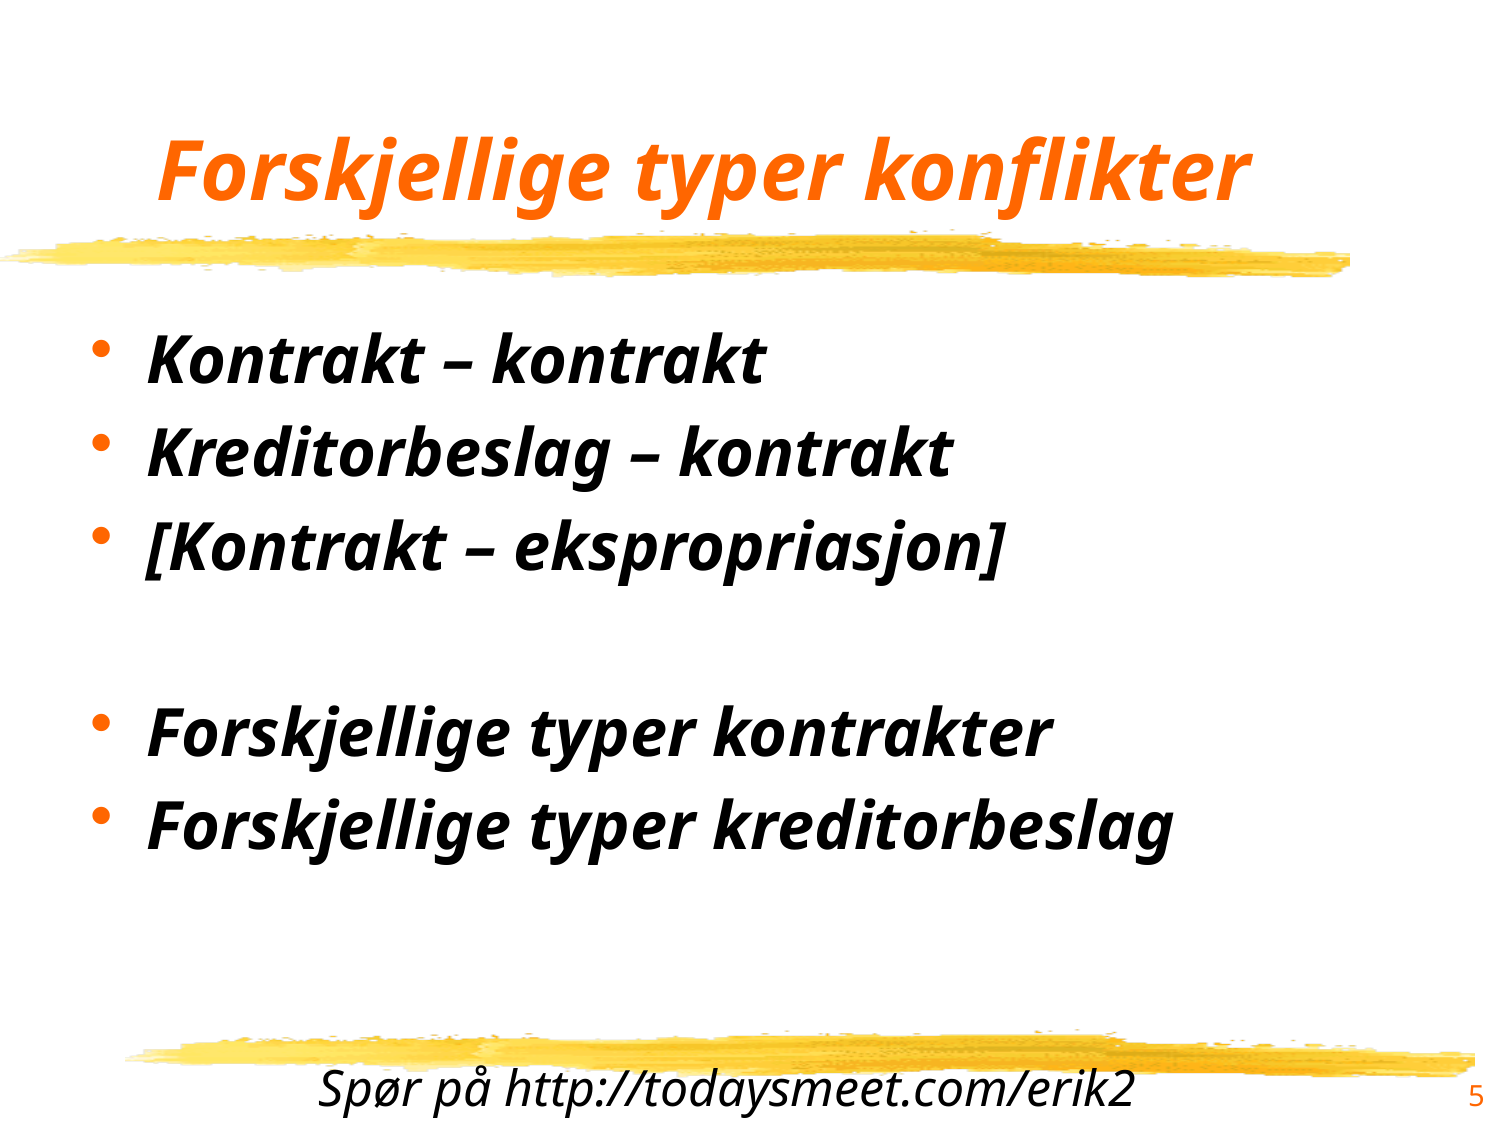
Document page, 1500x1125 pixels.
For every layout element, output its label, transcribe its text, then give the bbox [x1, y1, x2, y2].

picture [975, 1082, 985, 1088]
picture [669, 1083, 681, 1088]
picture [472, 1082, 484, 1088]
title Forskjellige typer konflikter [66, 37, 1342, 226]
picture [697, 1082, 709, 1088]
picture [445, 1082, 456, 1088]
picture [577, 1082, 588, 1088]
picture [843, 1082, 853, 1088]
picture [816, 1082, 827, 1088]
picture [945, 1083, 957, 1088]
picture [1035, 1082, 1045, 1088]
list Kontrakt – kontrakt Kreditorbeslag – kontrakt [Kontrakt – ekspropriasjon] Forskjellige typer kontrakter Forskjellige typer kreditorbeslag [74, 309, 1417, 1001]
picture [0, 224, 1350, 288]
picture [515, 1082, 526, 1088]
picture [726, 1082, 738, 1088]
picture [990, 1082, 1001, 1088]
picture [382, 1083, 392, 1088]
slide_number 5 [1399, 1049, 1500, 1125]
picture [355, 1082, 366, 1088]
picture [125, 1024, 1475, 1088]
picture [868, 1082, 878, 1088]
picture [801, 1082, 811, 1088]
